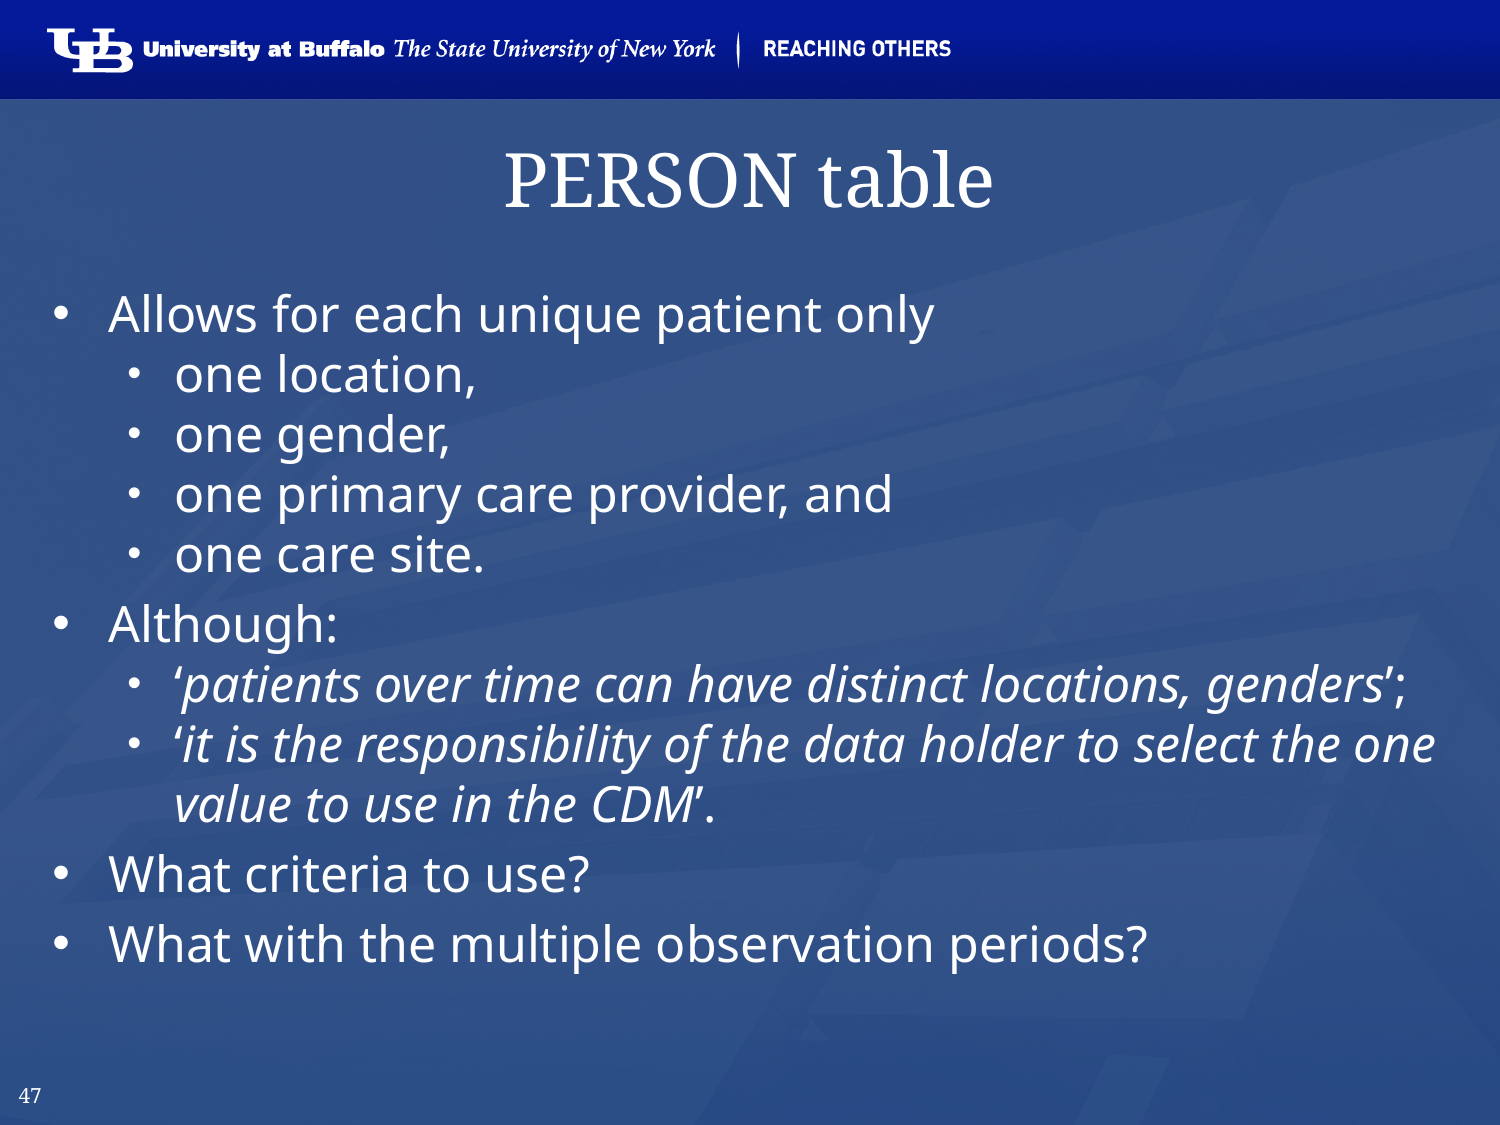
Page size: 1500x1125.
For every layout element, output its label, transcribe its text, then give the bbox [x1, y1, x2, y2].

list Allows for each unique patient only one location, one gender, one primary care provider, and one care site. Although: ‘patients over time can have distinct locations, genders’; ‘it is the responsibility of the data holder to select the one value to use in the CDM’. What criteria to use? What with the multiple observation periods? [37, 275, 1463, 1088]
title PERSON table [37, 125, 1463, 250]
picture [0, 0, 1500, 99]
